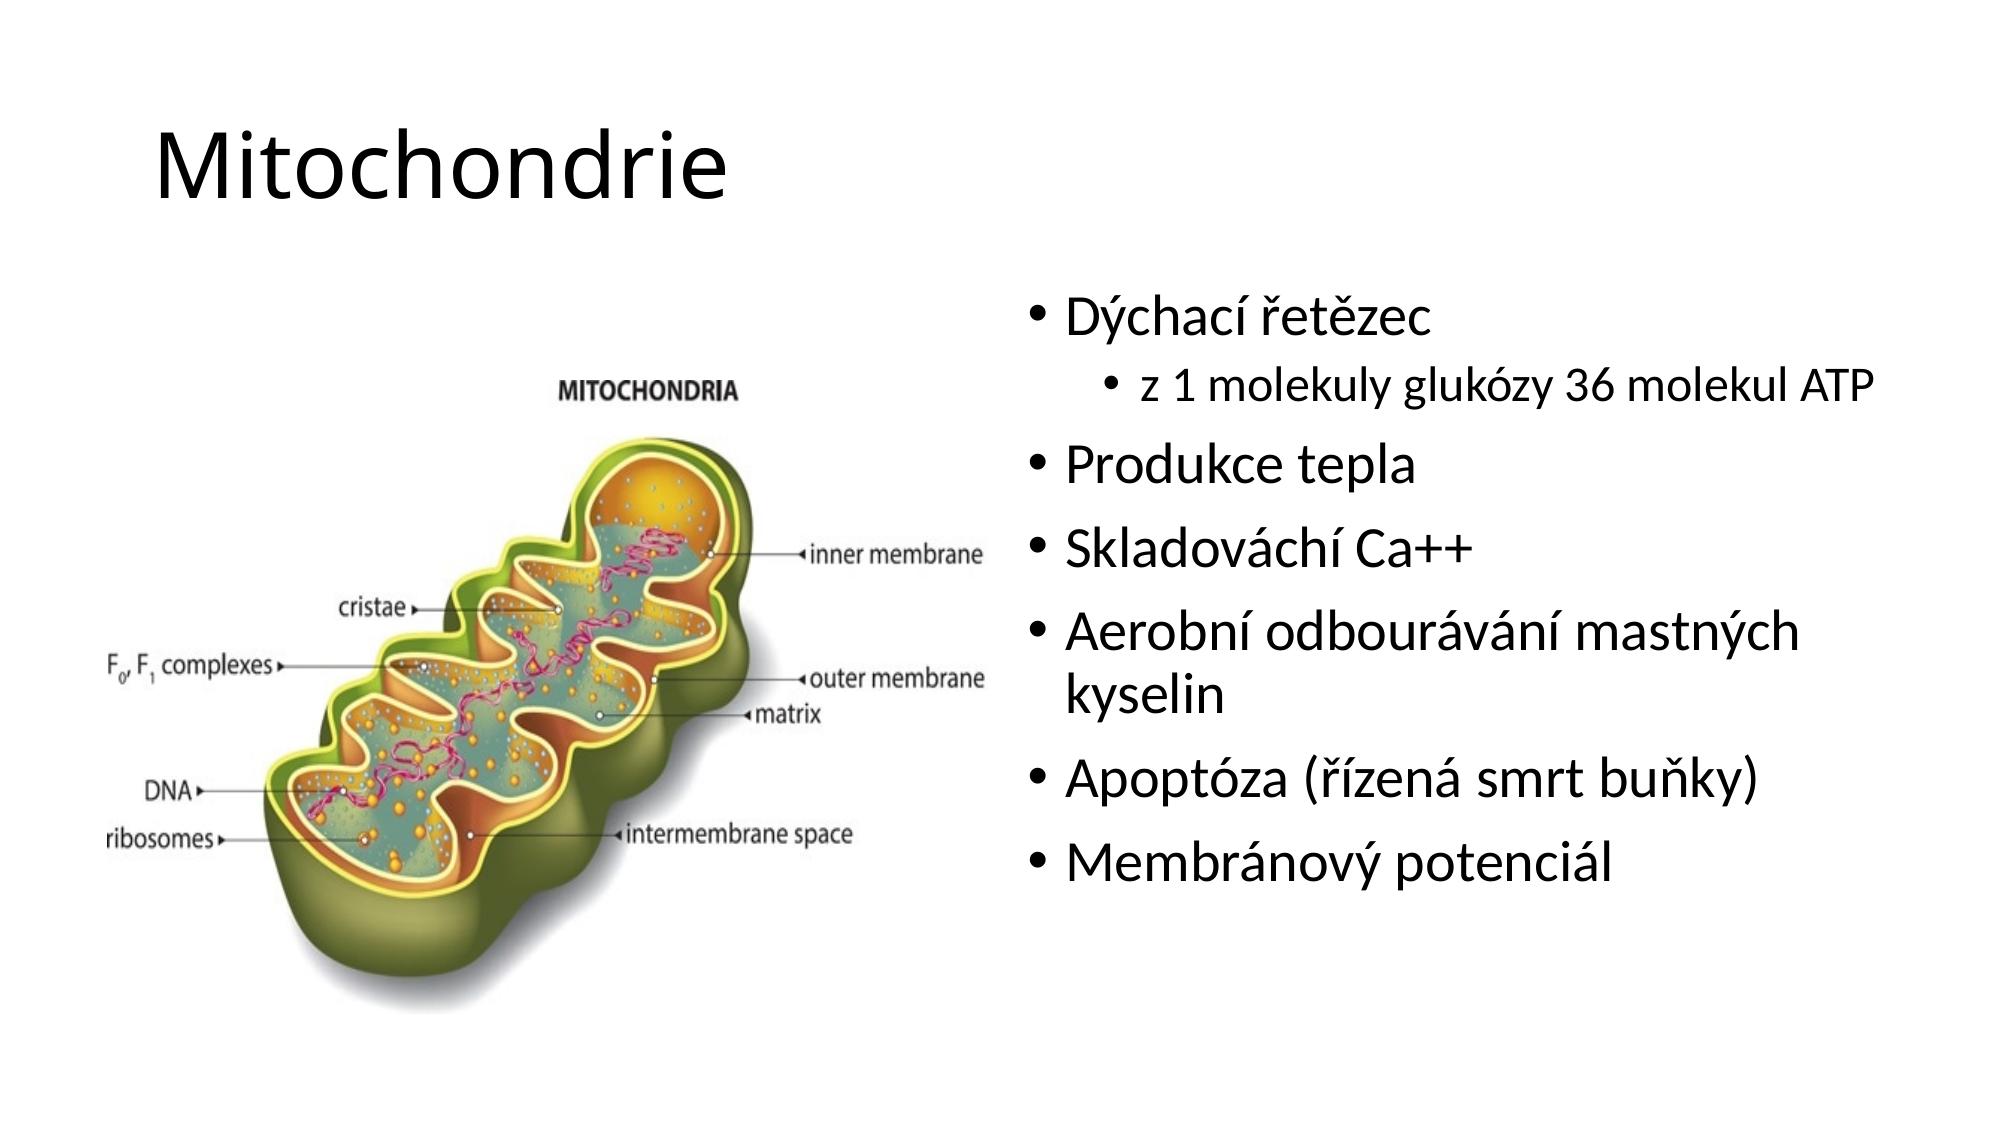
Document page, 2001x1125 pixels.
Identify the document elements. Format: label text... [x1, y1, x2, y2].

list Dýchací řetězec z 1 molekuly glukózy 36 molekul ATP Produkce tepla Skladováchí Ca++ Aerobní odbourávání mastných kyselin Apoptóza (řízená smrt buňky) Membránový potenciál [1012, 277, 1954, 1014]
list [107, 380, 988, 1014]
title Mitochondrie [137, 59, 1863, 278]
